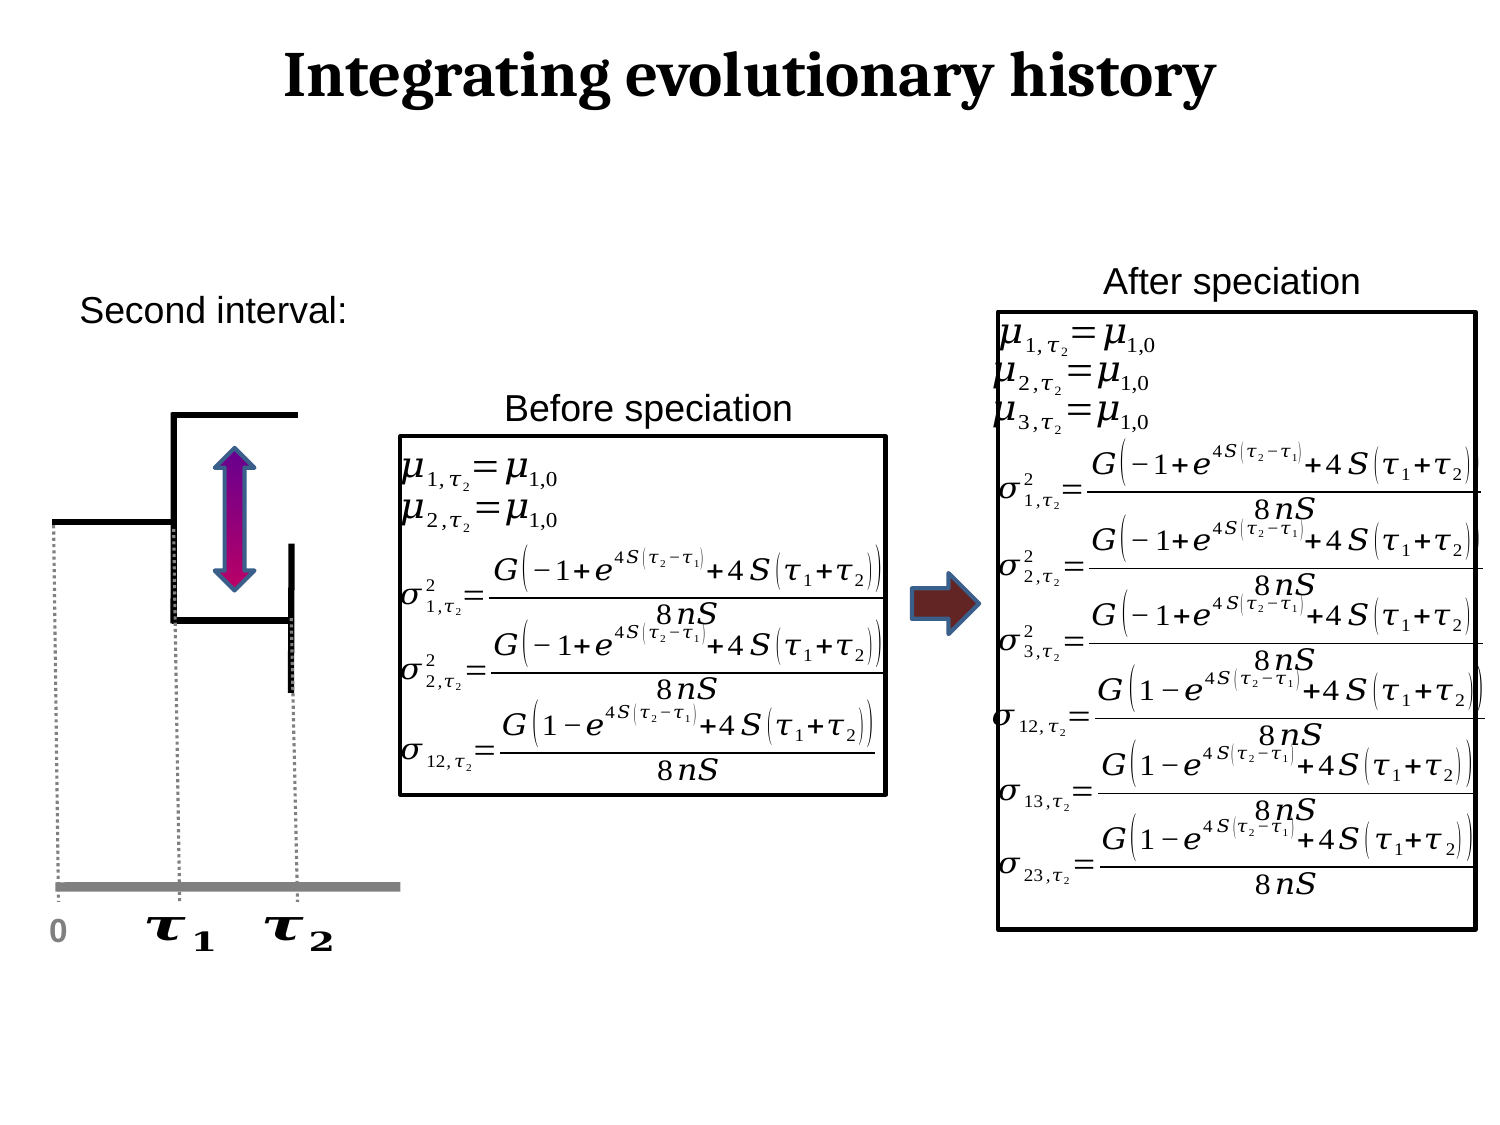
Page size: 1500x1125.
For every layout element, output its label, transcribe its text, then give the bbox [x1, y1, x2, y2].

text_box [398, 434, 888, 797]
text_box [212, 445, 257, 593]
text_box Before speciation [489, 376, 809, 437]
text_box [173, 894, 180, 903]
text_box After speciation [1088, 249, 1377, 310]
text_box [996, 310, 1478, 932]
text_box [53, 524, 59, 902]
text_box Integrating evolutionary history [0, 24, 1500, 118]
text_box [290, 617, 298, 885]
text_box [290, 894, 298, 903]
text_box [173, 528, 180, 885]
text_box [909, 571, 982, 637]
text_box Second interval: [64, 278, 363, 339]
text_box 0 [34, 901, 83, 957]
